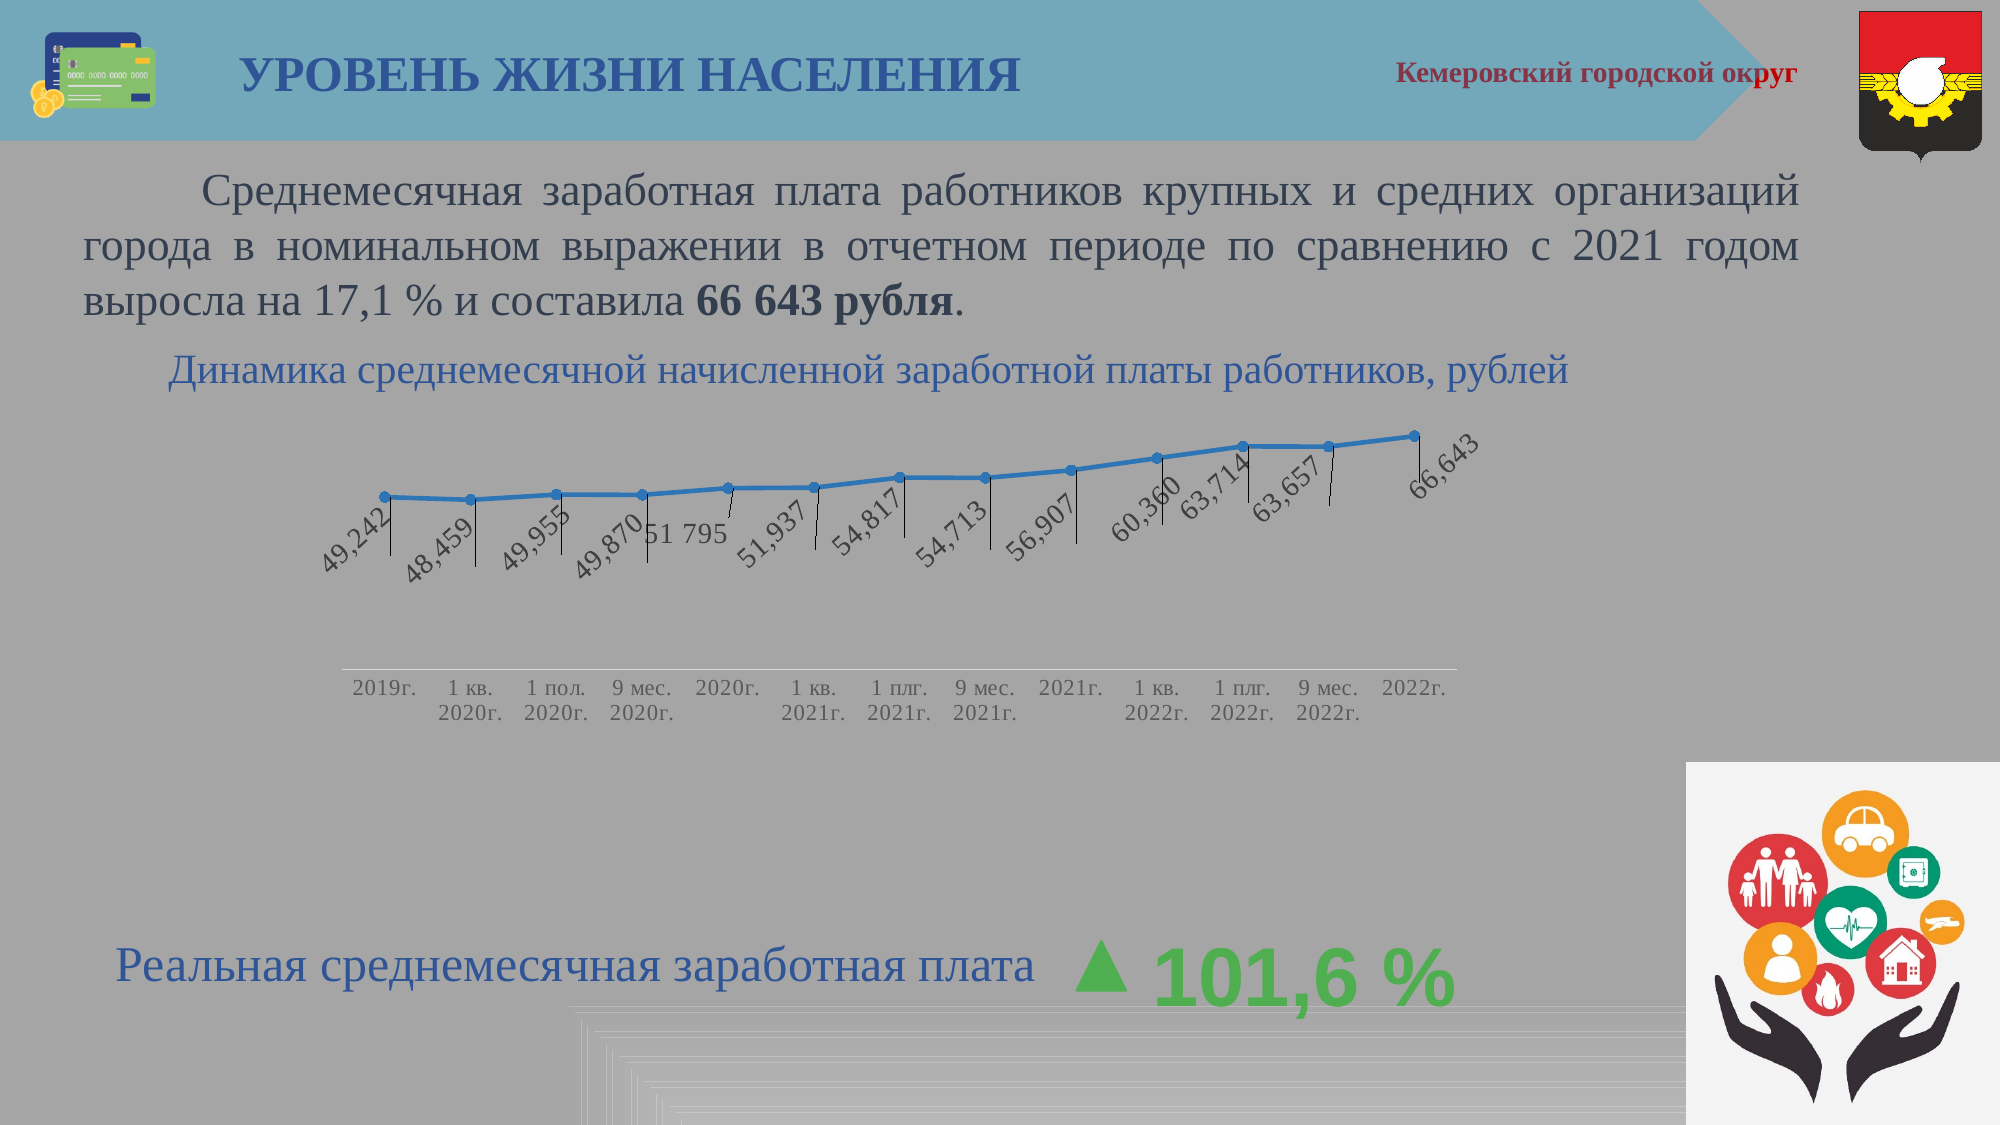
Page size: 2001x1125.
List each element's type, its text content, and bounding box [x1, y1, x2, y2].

chart [295, 416, 1486, 796]
text_box УРОВЕНЬ ЖИЗНИ НАСЕЛЕНИЯ [235, 39, 1040, 101]
picture [30, 32, 156, 118]
text_box Среднемесячная заработная плата работников крупных и средних организаций города в номинальном выражении в отчетном периоде по сравнению с 2021 годом выросла на 17,1 % и составила 66 643 рубля. [68, 152, 1816, 332]
text_box Реальная среднемесячная заработная плата [100, 923, 1150, 999]
picture [1859, 11, 1982, 163]
text_box Кемеровский городской округ [1741, 44, 1859, 96]
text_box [1075, 939, 1128, 992]
picture [1685, 762, 2000, 1125]
text_box [0, 0, 1767, 141]
text_box Динамика среднемесячной начисленной заработной платы работников, рублей [153, 334, 1774, 400]
text_box 101,6 % [1150, 920, 1497, 1023]
